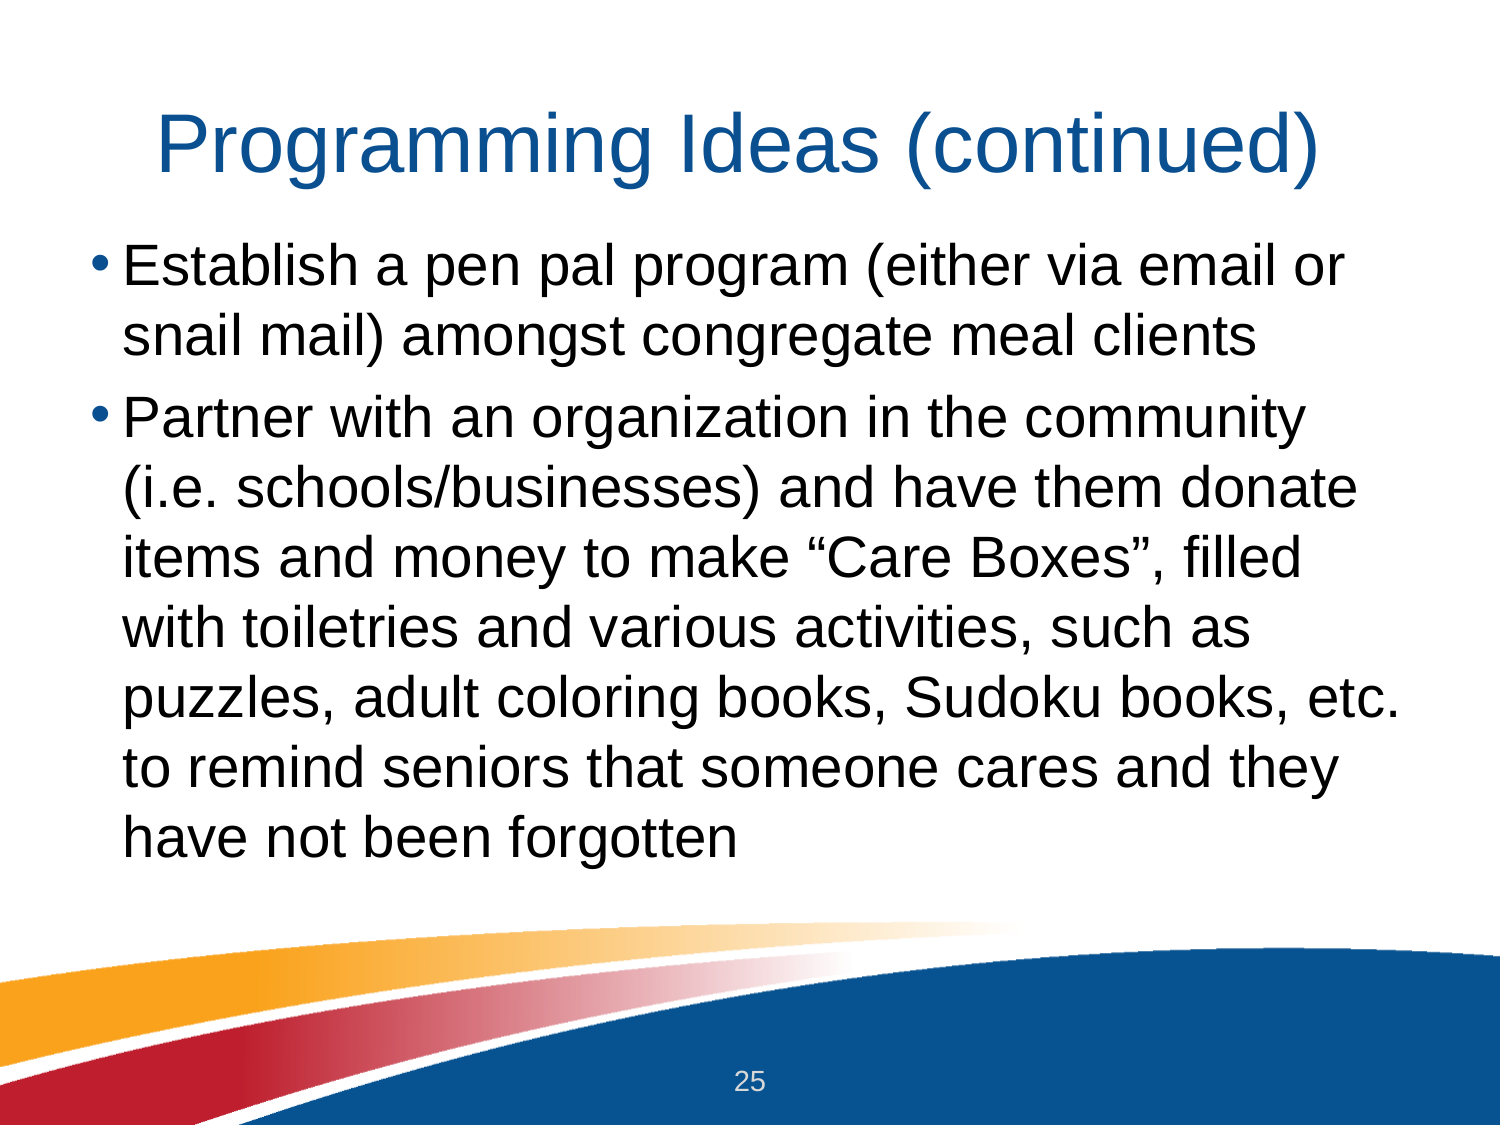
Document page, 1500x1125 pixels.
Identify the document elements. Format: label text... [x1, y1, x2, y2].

title Programming Ideas (continued) [75, 45, 1425, 219]
list Establish a pen pal program (either via email or snail mail) amongst congregate meal clients Partner with an organization in the community (i.e. schools/businesses) and have them donate items and money to make “Care Boxes”, filled with toiletries and various activities, such as puzzles, adult coloring books, Sudoku books, etc. to remind seniors that someone cares and they have not been forgotten [75, 219, 1425, 900]
picture [0, 887, 1500, 1125]
